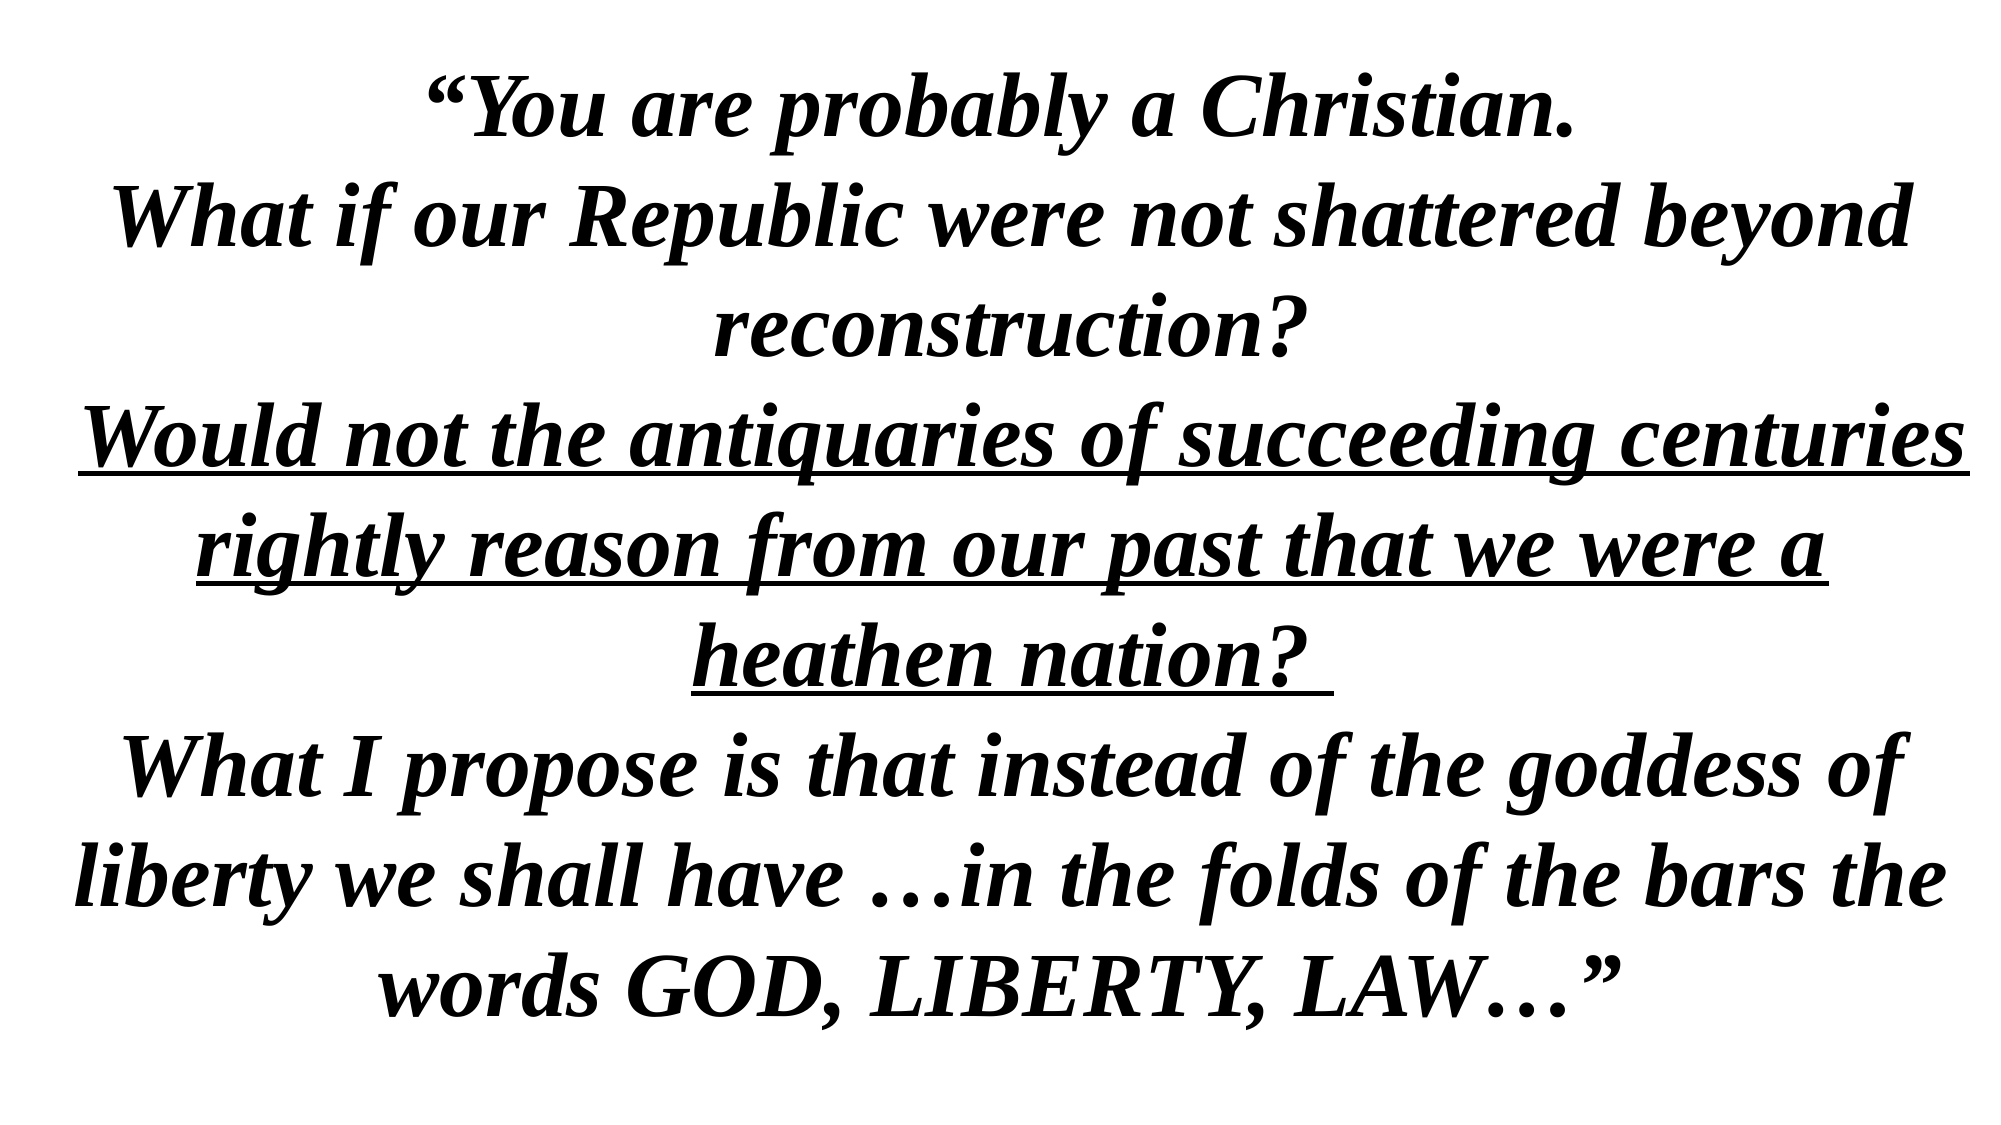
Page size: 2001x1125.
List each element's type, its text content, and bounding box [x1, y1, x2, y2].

text_box “You are probably a Christian. What if our Republic were not shattered beyond reconstruction? Would not the antiquaries of succeeding centuries rightly reason from our past that we were a heathen nation? What I propose is that instead of the goddess of liberty we shall have …in the folds of the bars the words GOD, LIBERTY, LAW…” [24, 37, 2000, 1042]
